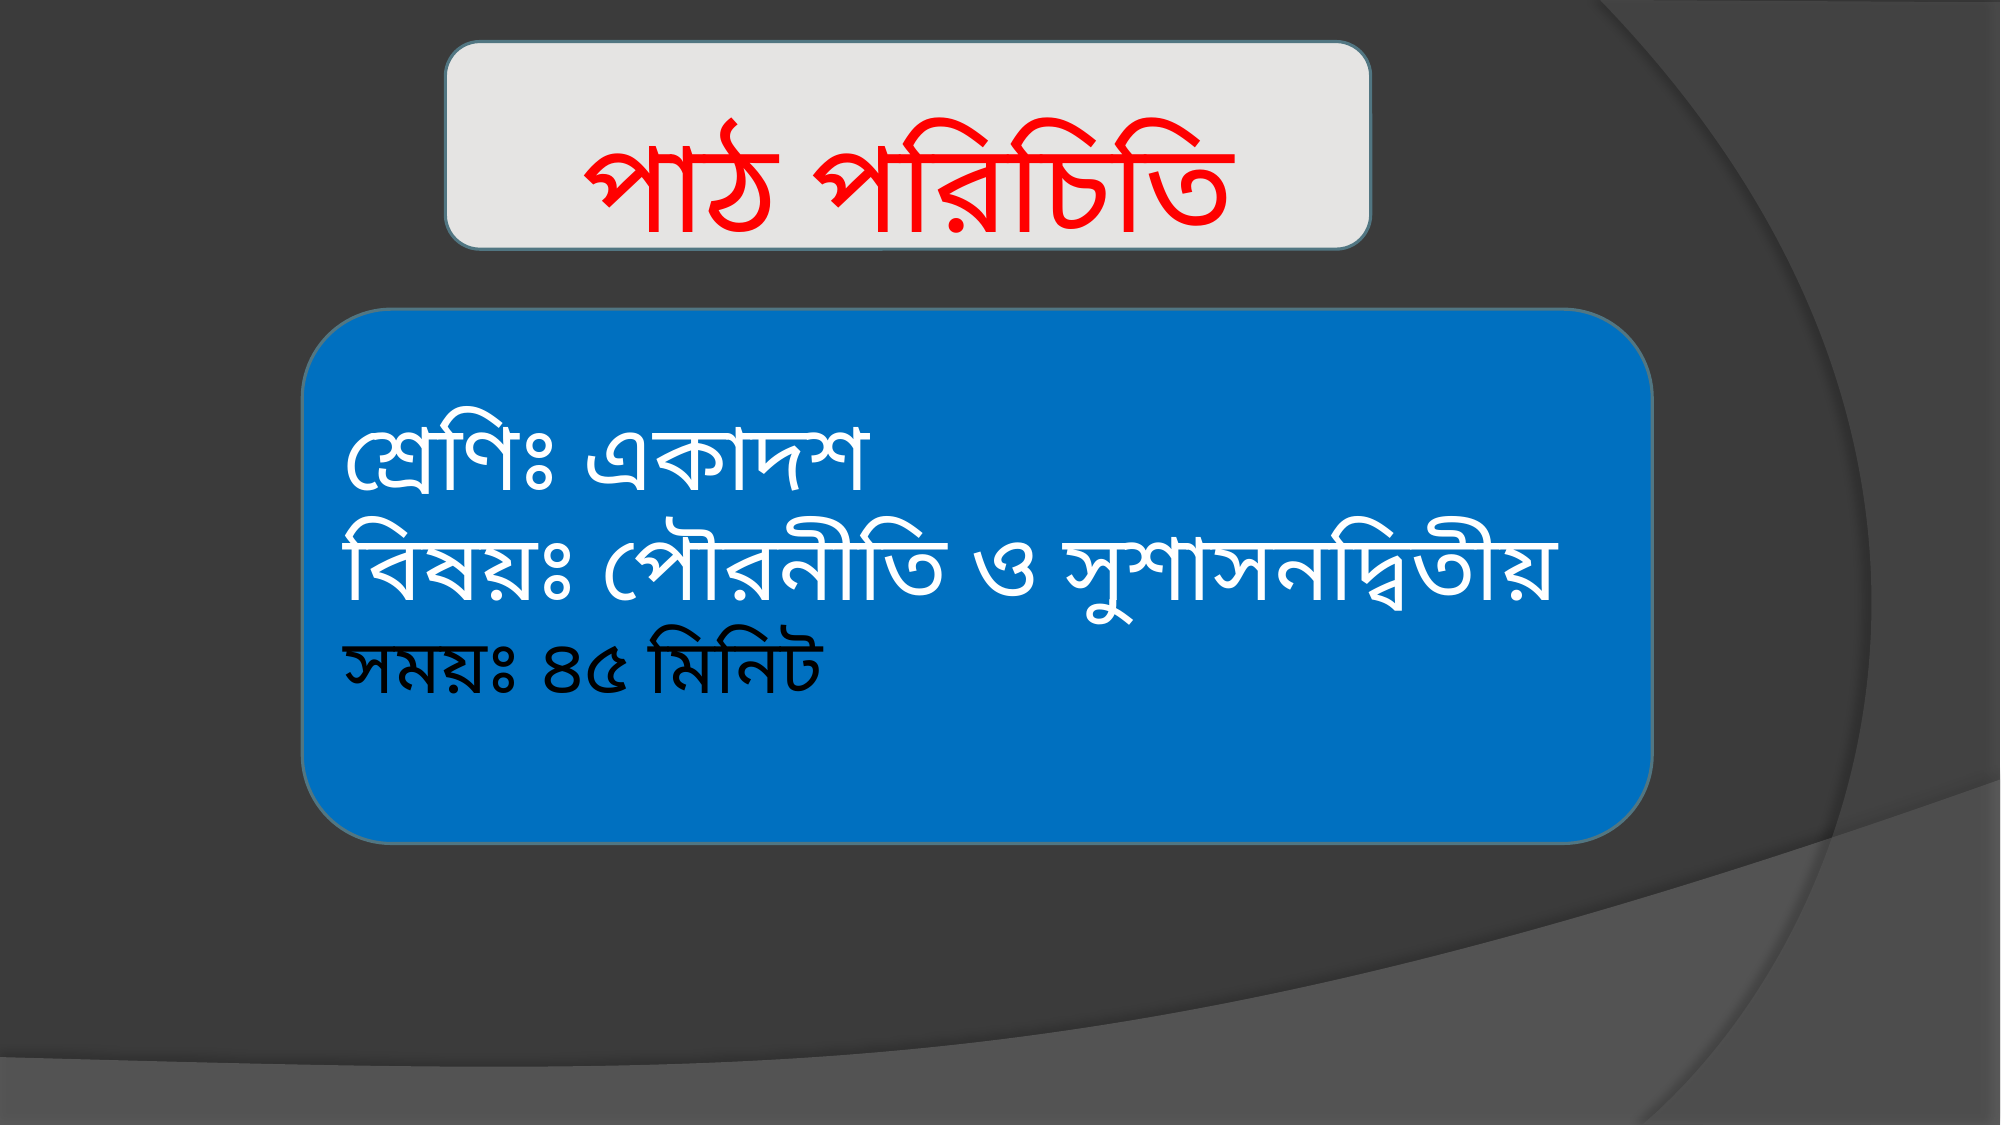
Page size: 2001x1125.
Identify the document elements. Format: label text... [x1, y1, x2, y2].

text_box পাঠ পরিচিতি [443, 39, 1373, 251]
text_box শ্রেণিঃ একাদশ বিষয়ঃ পৌরনীতি ও সুশাসনদ্বিতীয় সময়ঃ ৪৫ মিনিট [300, 307, 1654, 846]
